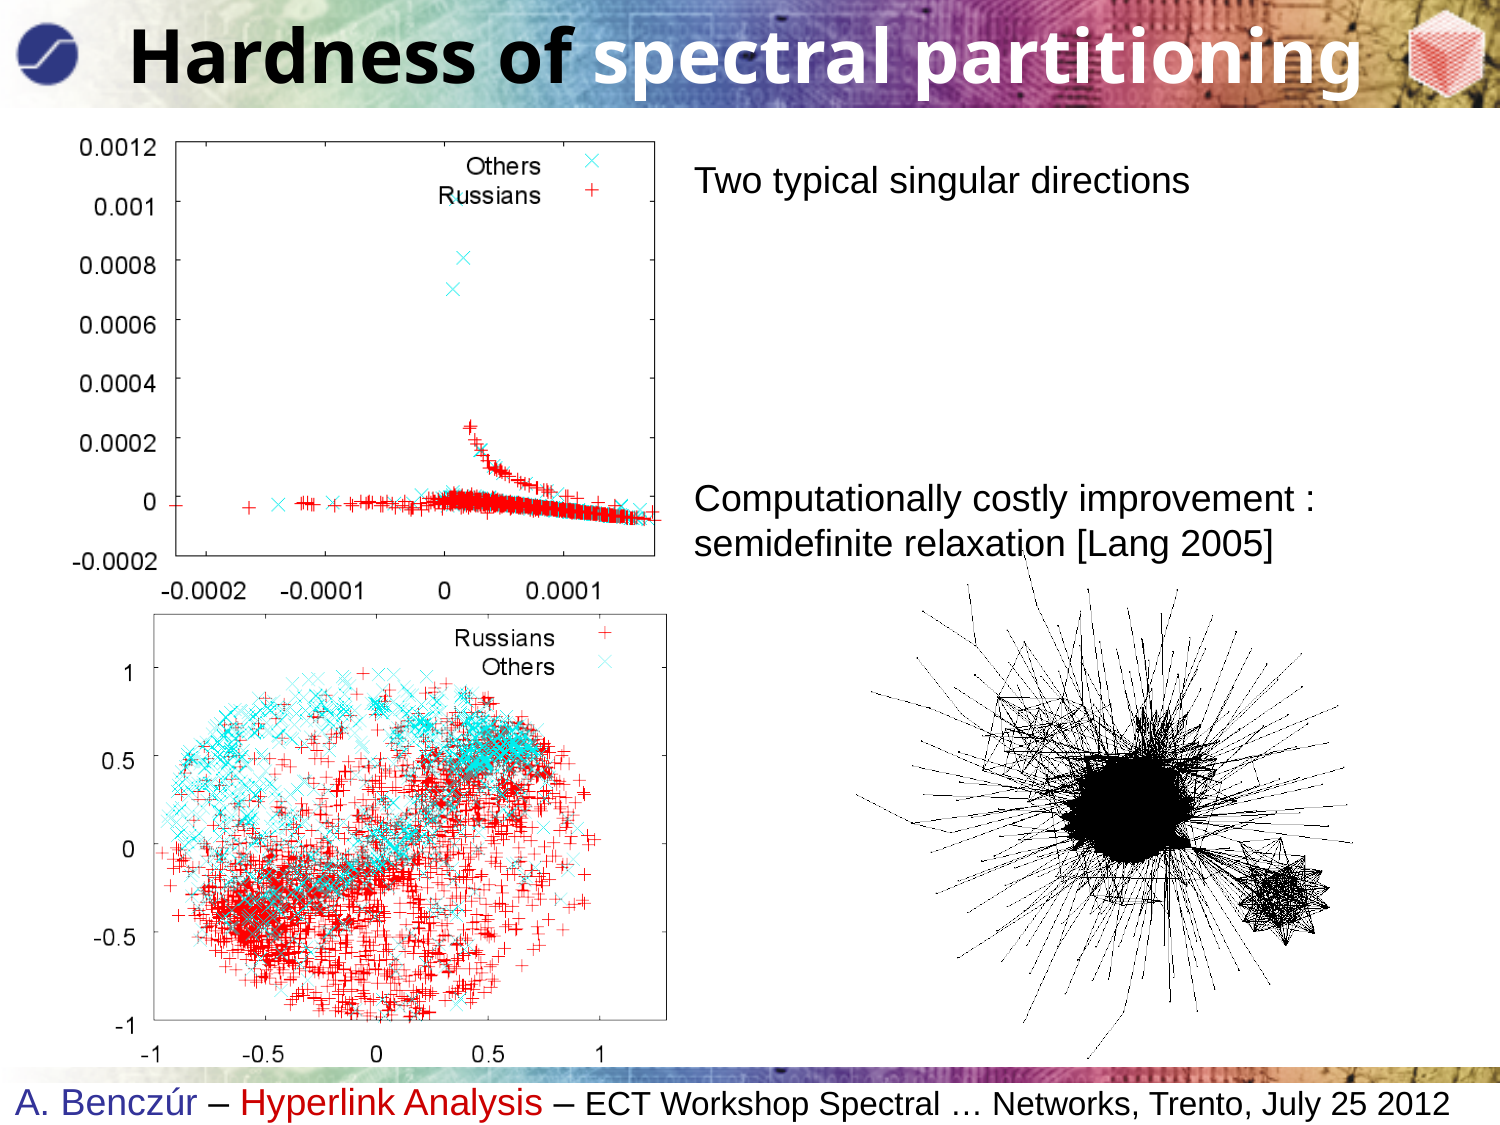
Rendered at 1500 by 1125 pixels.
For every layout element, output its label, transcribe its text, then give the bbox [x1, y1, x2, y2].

picture [856, 550, 1369, 1064]
picture [0, 0, 1500, 108]
text_box Computationally costly improvement : semidefinite relaxation [Lang 2005] [702, 466, 1471, 572]
title Hardness of spectral partitioning [111, 0, 1389, 107]
picture [0, 113, 1500, 1083]
text_box Two typical singular directions [702, 148, 1471, 209]
